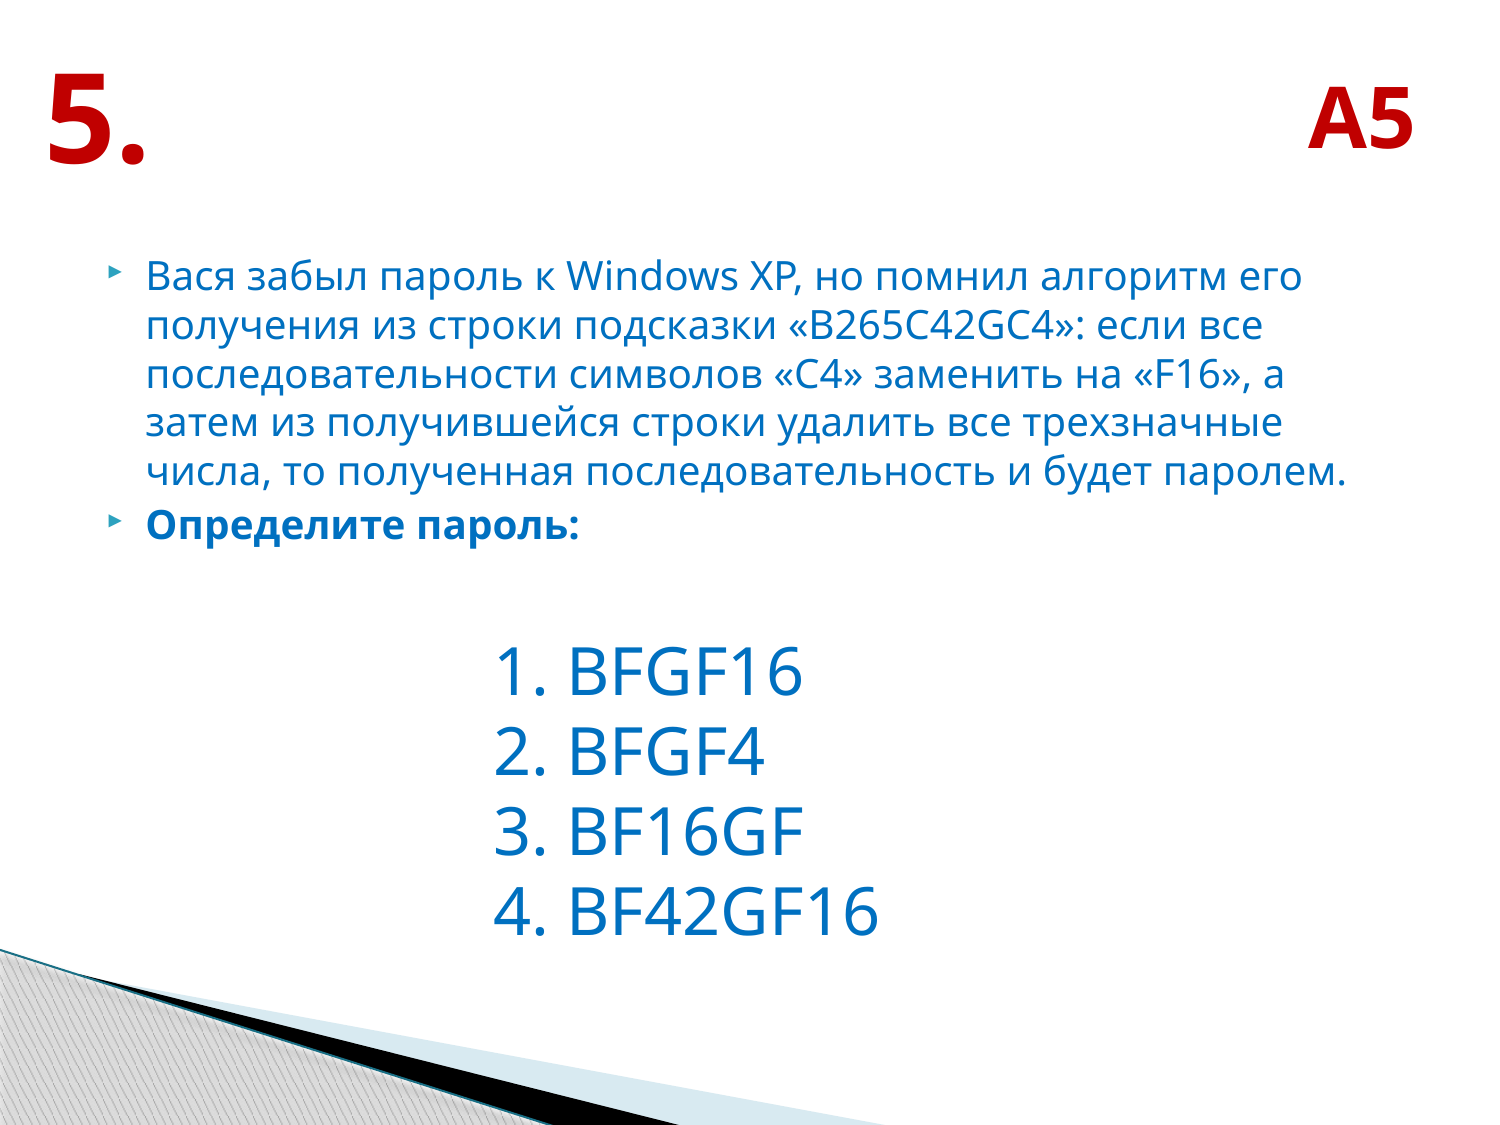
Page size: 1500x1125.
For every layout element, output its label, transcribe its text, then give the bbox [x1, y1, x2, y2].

text_box 5. [29, 30, 183, 196]
list Вася забыл пароль к Windows XP, но помнил алгоритм его получения из строки подсказки «B265C42GC4»: если все последовательности символов «C4» заменить на «F16», а затем из получившейся строки удалить все трехзначные числа, то полученная последовательность и будет паролем. Определите пароль: [75, 243, 1425, 563]
text_box 1. BFGF16 2. BFGF4 3. BF16GF 4. BF42GF16 [478, 621, 975, 957]
title А5 [1293, 20, 1471, 208]
